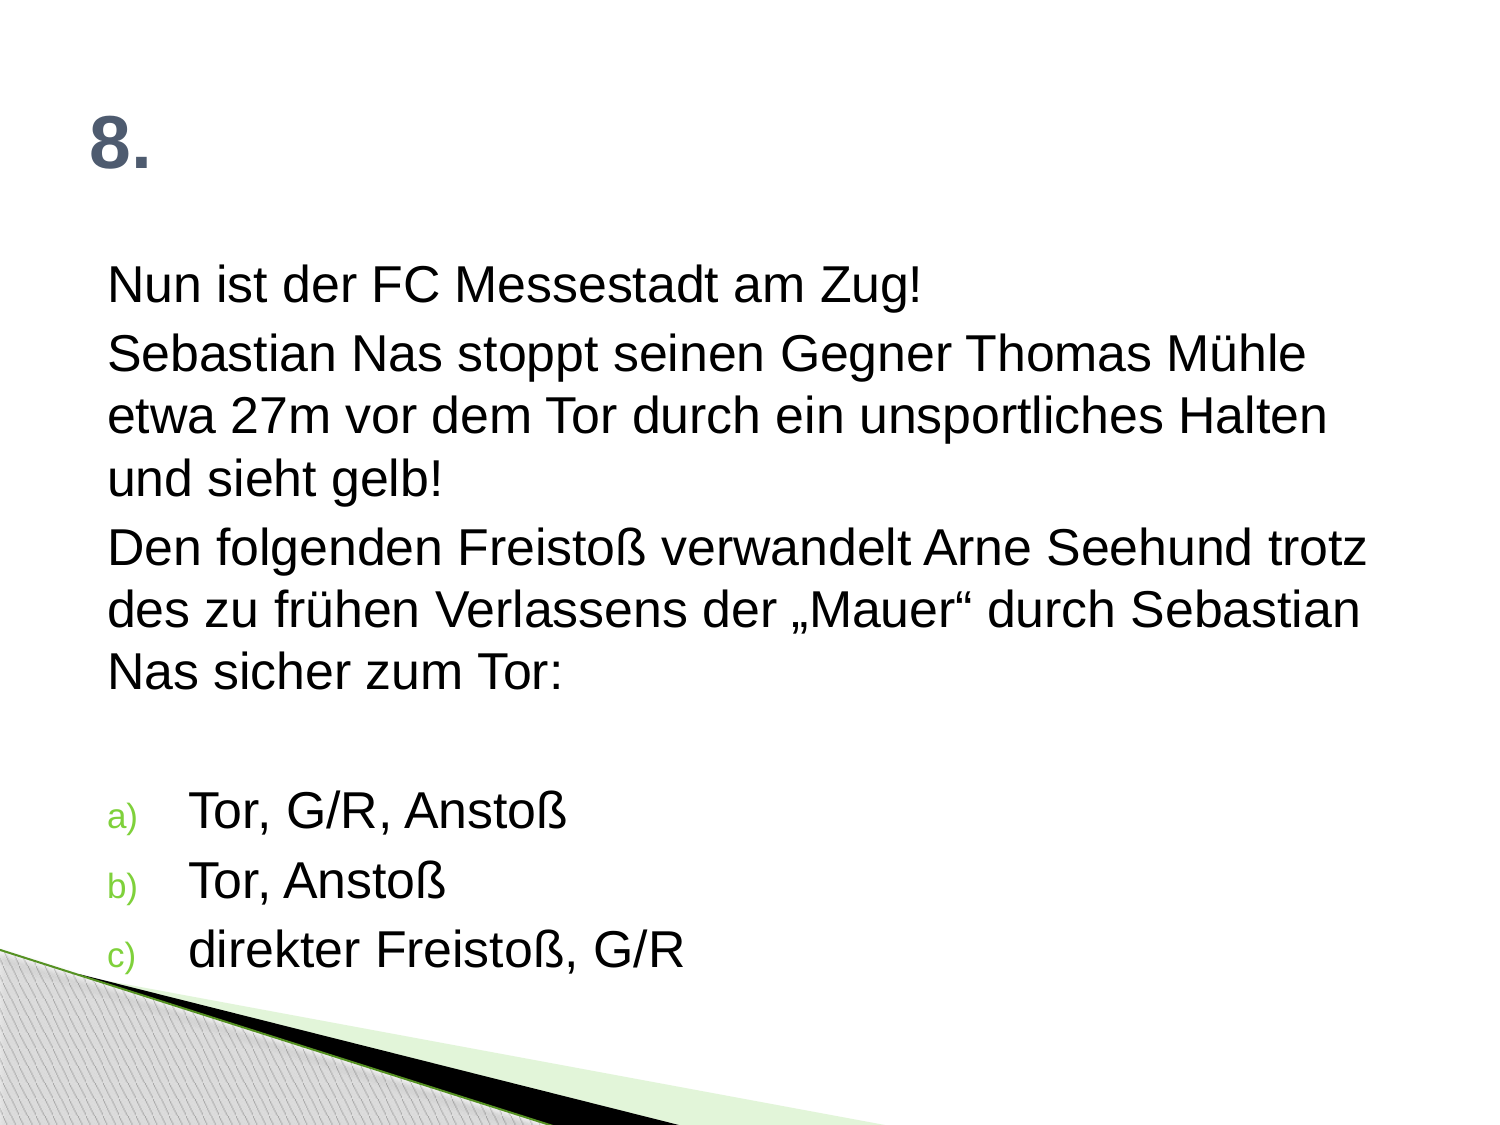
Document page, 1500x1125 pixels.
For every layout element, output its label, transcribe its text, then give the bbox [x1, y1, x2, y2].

title 8. [75, 45, 1425, 233]
list Nun ist der FC Messestadt am Zug! Sebastian Nas stoppt seinen Gegner Thomas Mühle etwa 27m vor dem Tor durch ein unsportliches Halten und sieht gelb! Den folgenden Freistoß verwandelt Arne Seehund trotz des zu frühen Verlassens der „Mauer“ durch Sebastian Nas sicher zum Tor: Tor, G/R, Anstoß Tor, Anstoß direkter Freistoß, G/R [75, 243, 1425, 986]
